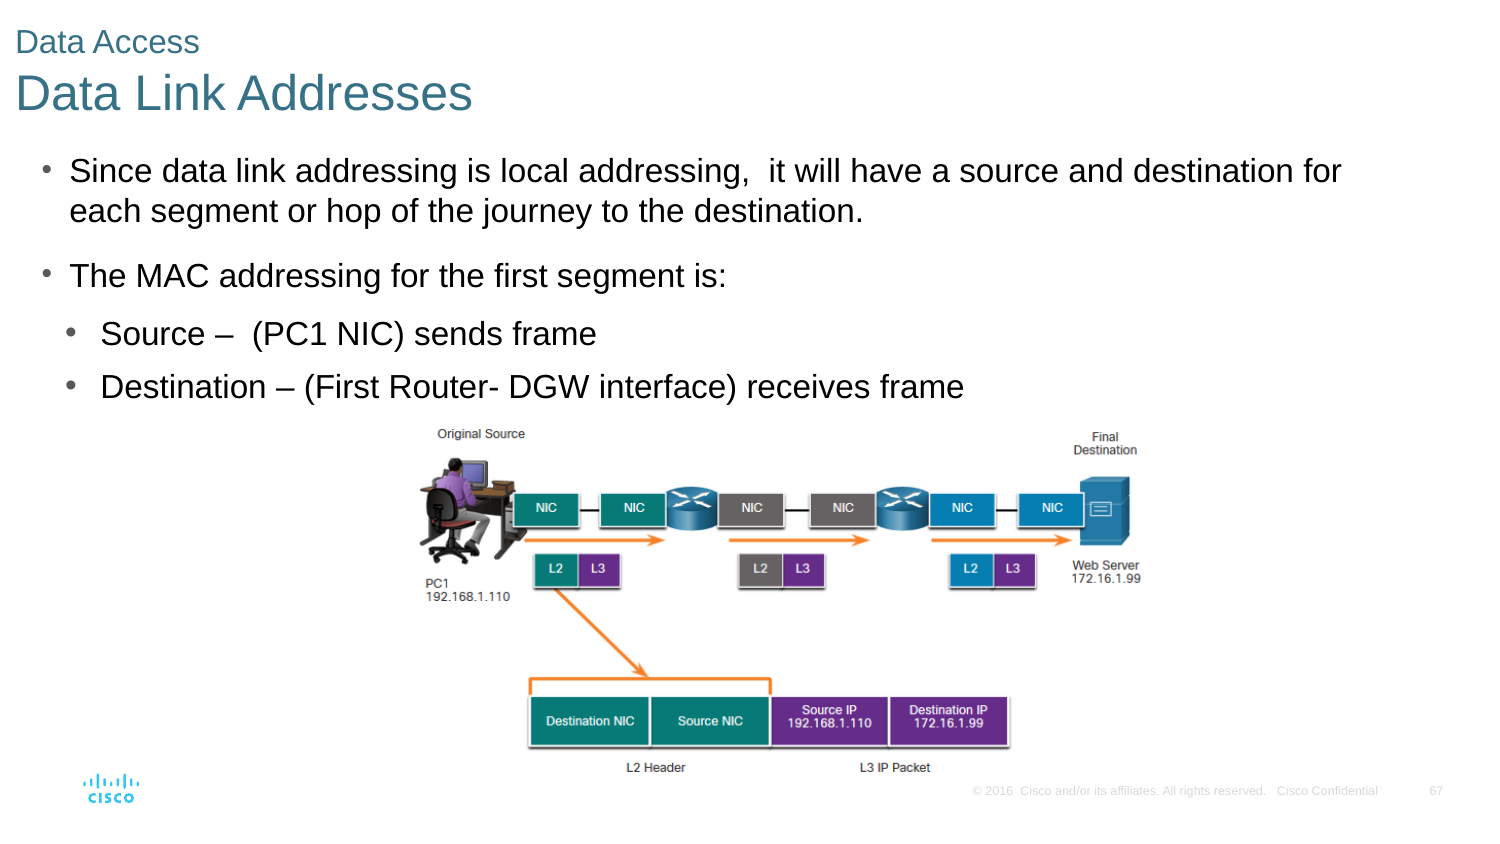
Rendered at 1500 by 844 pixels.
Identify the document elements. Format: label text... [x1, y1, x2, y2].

picture [414, 421, 1148, 778]
title Data Access Data Link Addresses [0, 0, 615, 142]
list Since data link addressing is local addressing, it will have a source and destination for each segment or hop of the journey to the destination. The MAC addressing for the first segment is: Source – (PC1 NIC) sends frame Destination – (First Router- DGW interface) receives frame [26, 141, 1422, 417]
